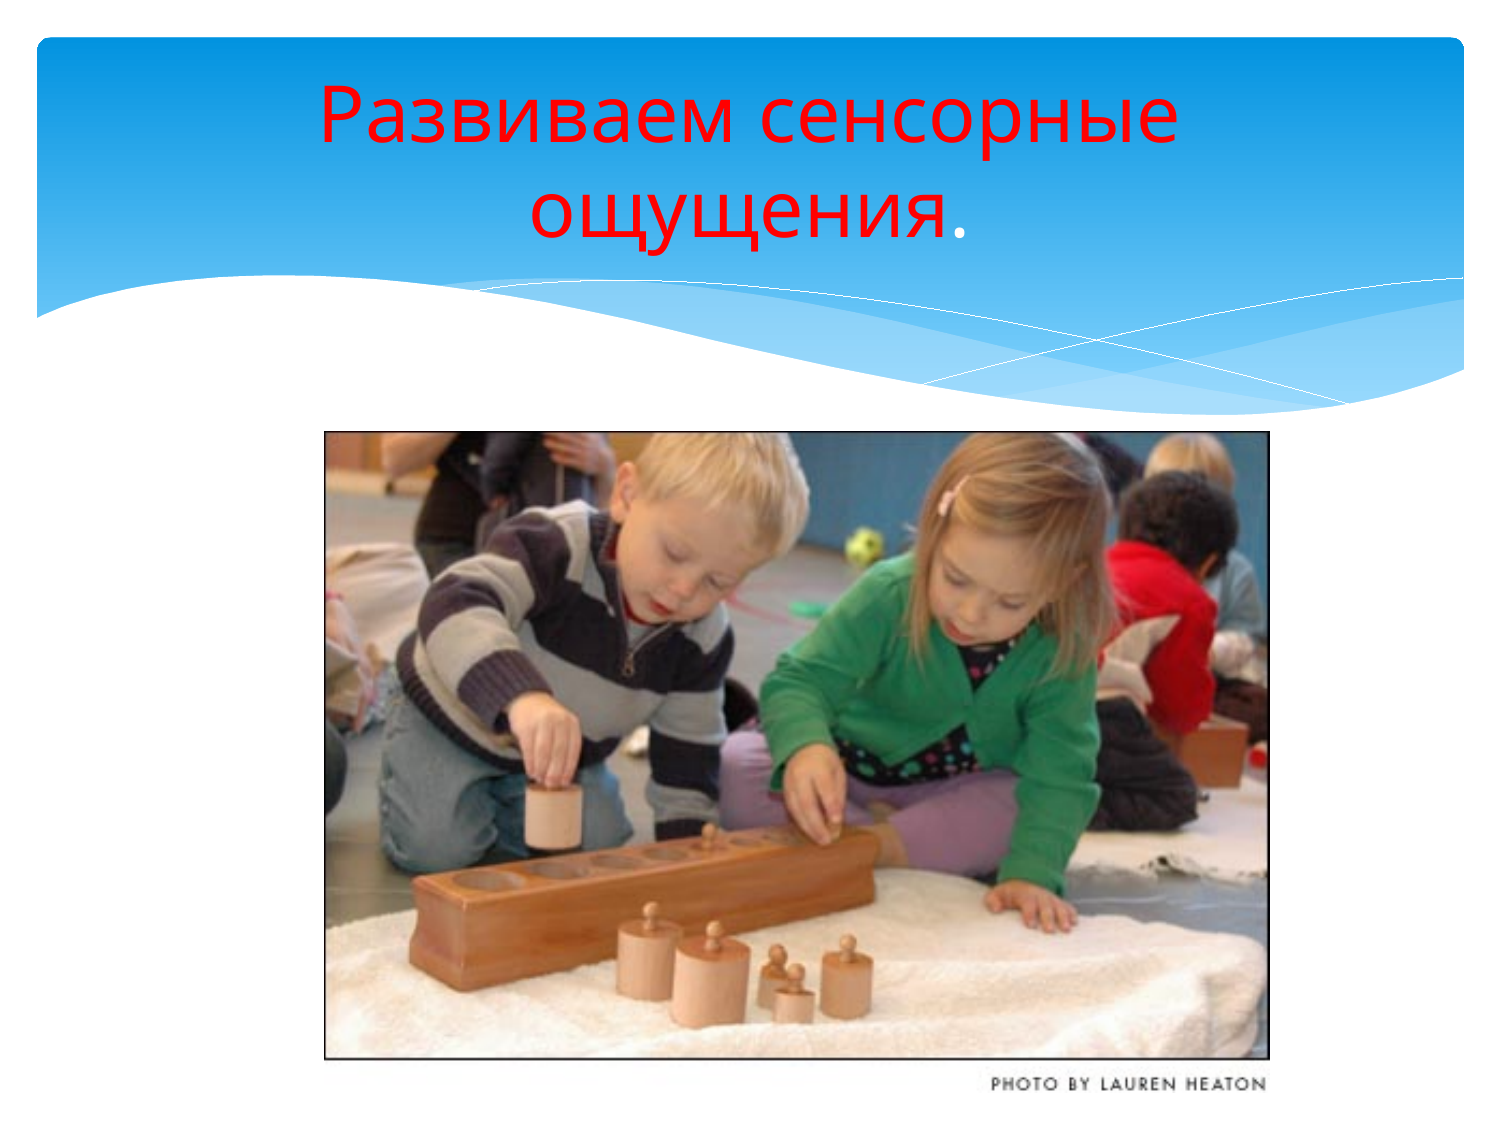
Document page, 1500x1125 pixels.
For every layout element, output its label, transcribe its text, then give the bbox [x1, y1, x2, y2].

picture [324, 431, 1270, 1094]
title Развиваем сенсорные ощущения. [75, 55, 1425, 261]
